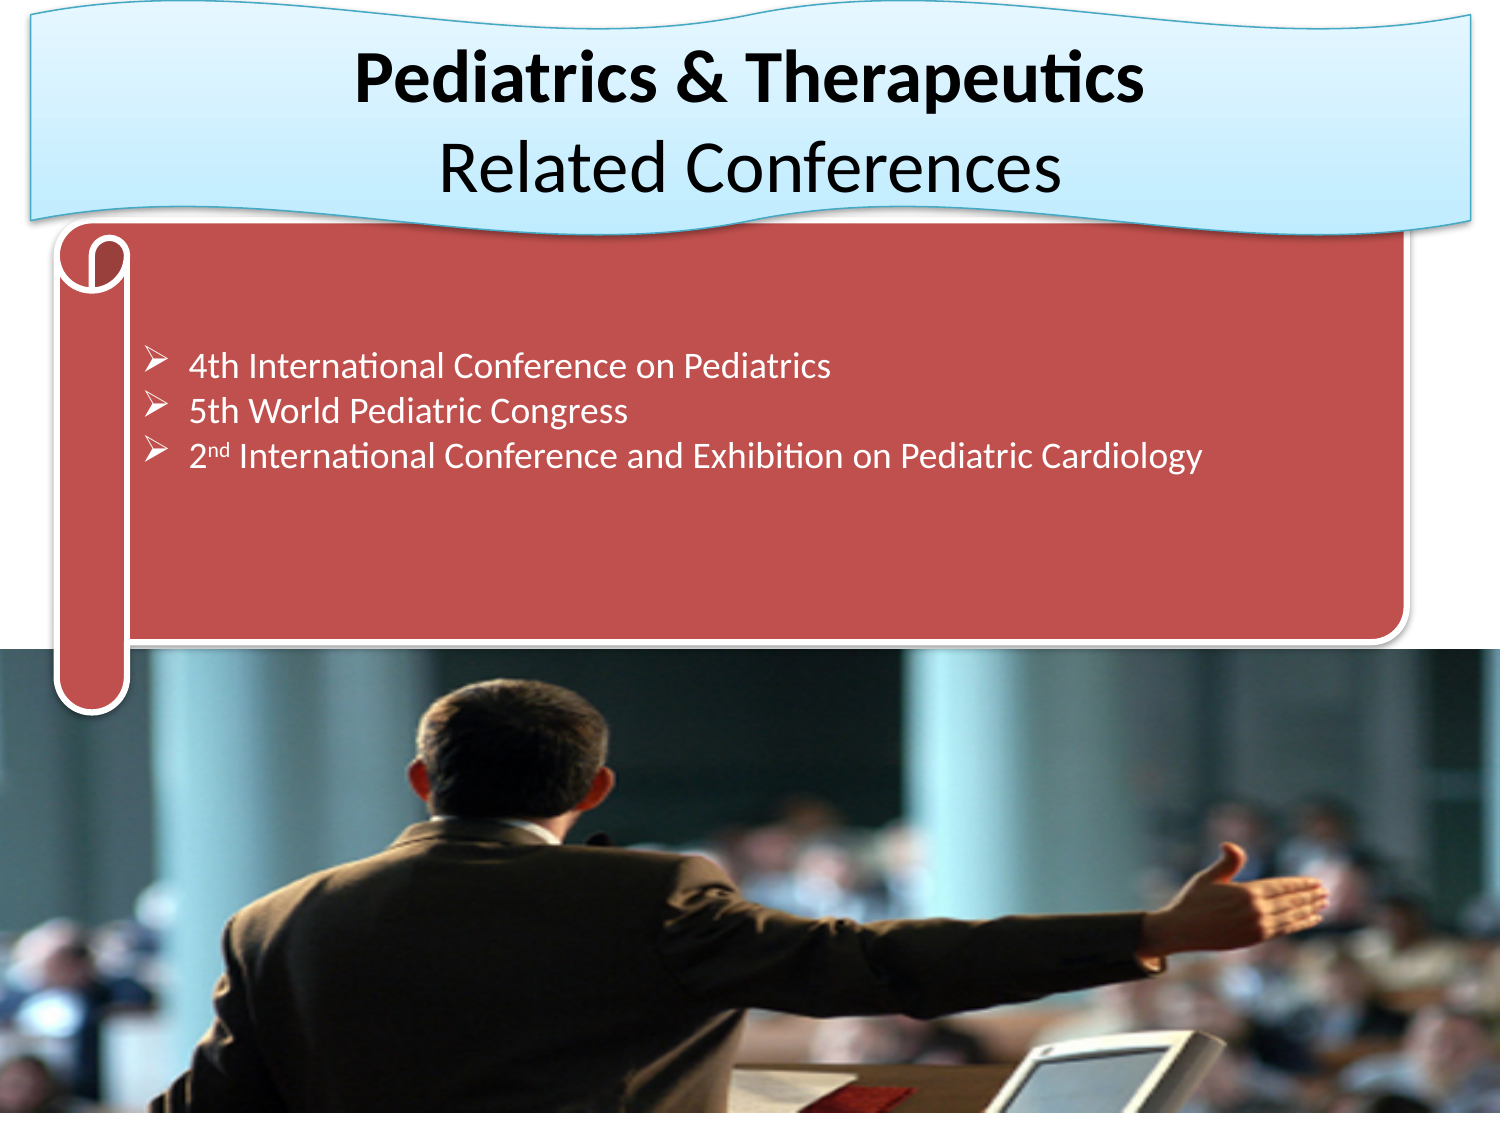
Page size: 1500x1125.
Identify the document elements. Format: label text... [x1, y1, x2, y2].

text_box 4th International Conference on Pediatrics 5th World Pediatric Congress 2nd International Conference and Exhibition on Pediatric Cardiology [53, 217, 1410, 648]
picture [0, 649, 1500, 1113]
text_box Pediatrics & Therapeutics Related Conferences [29, 0, 1472, 236]
